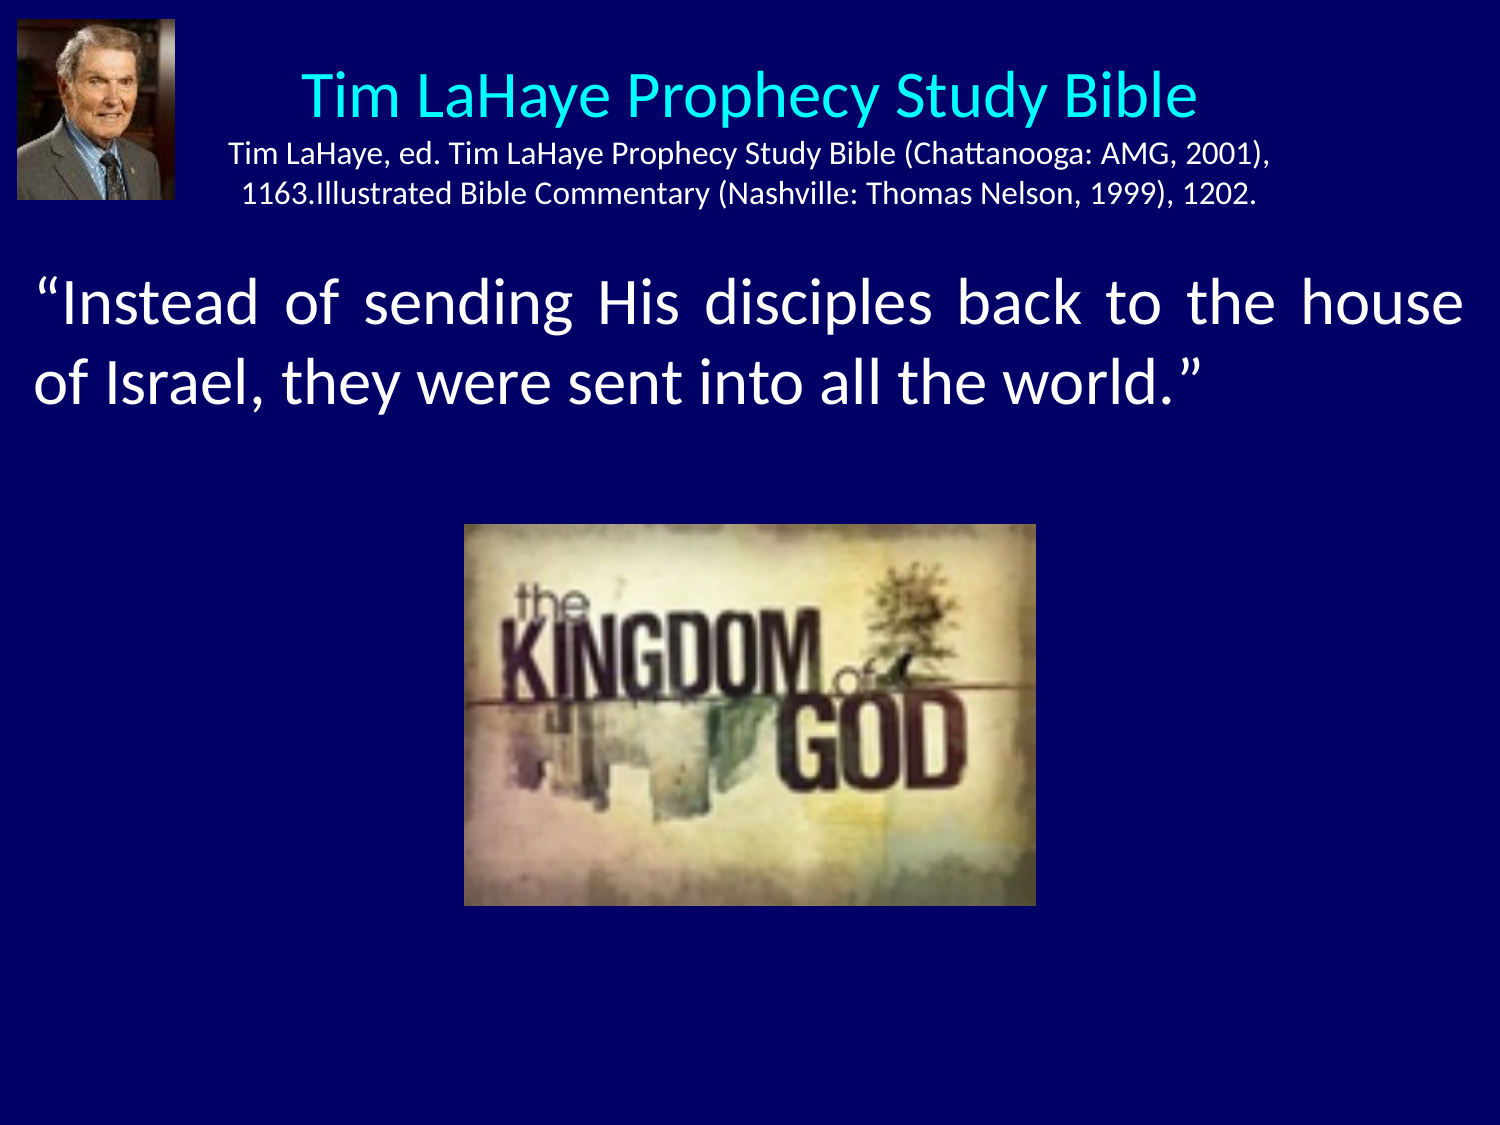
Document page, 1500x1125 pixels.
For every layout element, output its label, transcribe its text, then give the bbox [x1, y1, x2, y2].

picture [464, 524, 1036, 906]
picture [16, 19, 176, 201]
list “Instead of sending His disciples back to the house of Israel, they were sent into all the world.” [18, 249, 1482, 588]
title Tim LaHaye Prophecy Study Bible Tim LaHaye, ed. Tim LaHaye Prophecy Study Bible (Chattanooga: AMG, 2001), 1163.Illustrated Bible Commentary (Nashville: Thomas Nelson, 1999), 1202. [143, 37, 1357, 226]
